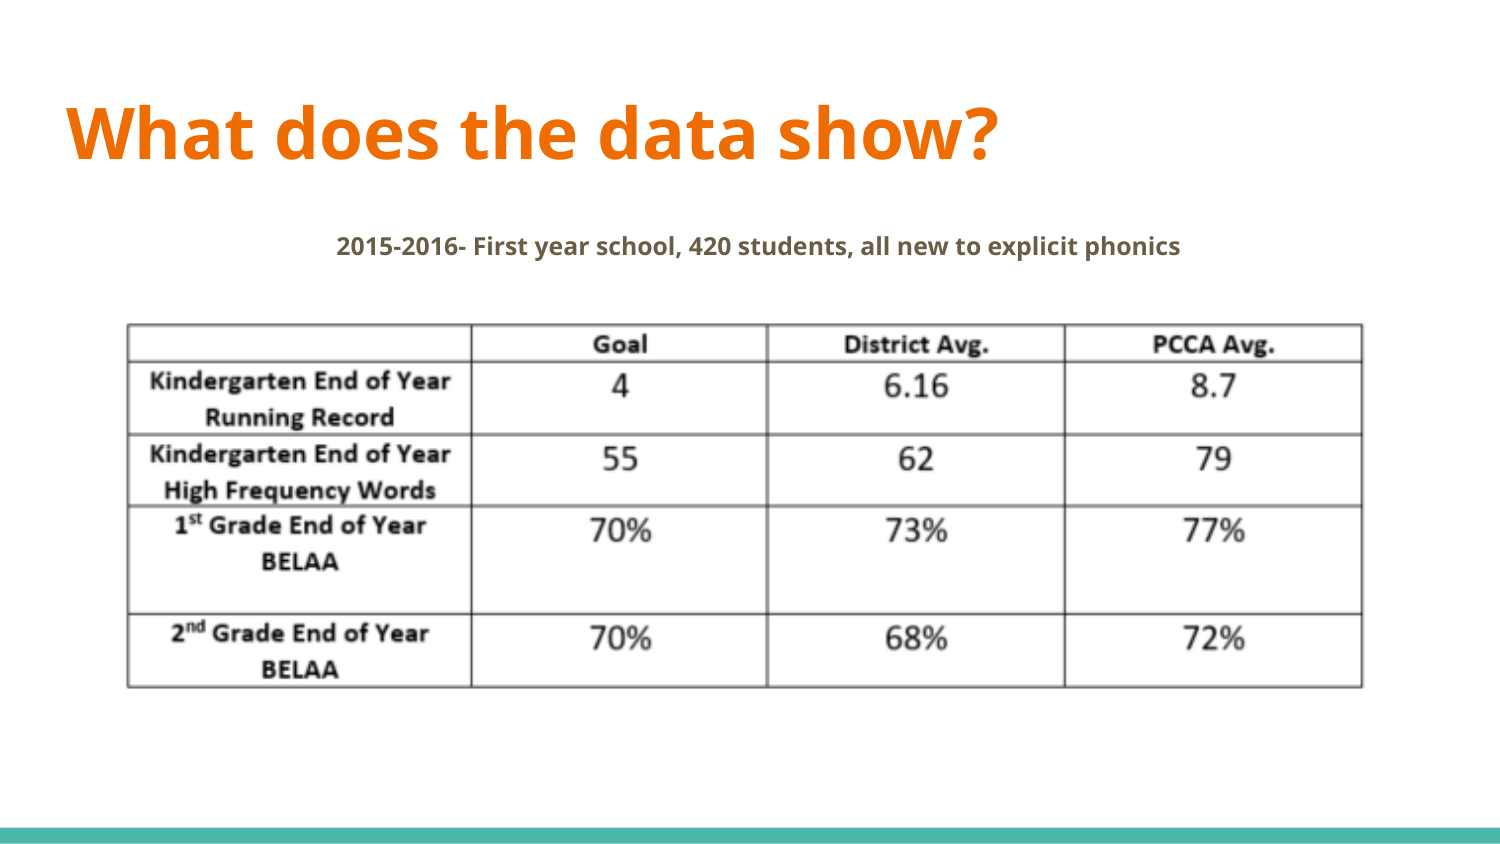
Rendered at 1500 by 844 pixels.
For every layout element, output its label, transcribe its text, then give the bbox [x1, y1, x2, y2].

picture [121, 314, 1379, 697]
title What does the data show? [51, 72, 1449, 189]
list 2015-2016- First year school, 420 students, all new to explicit phonics [307, 210, 1211, 313]
